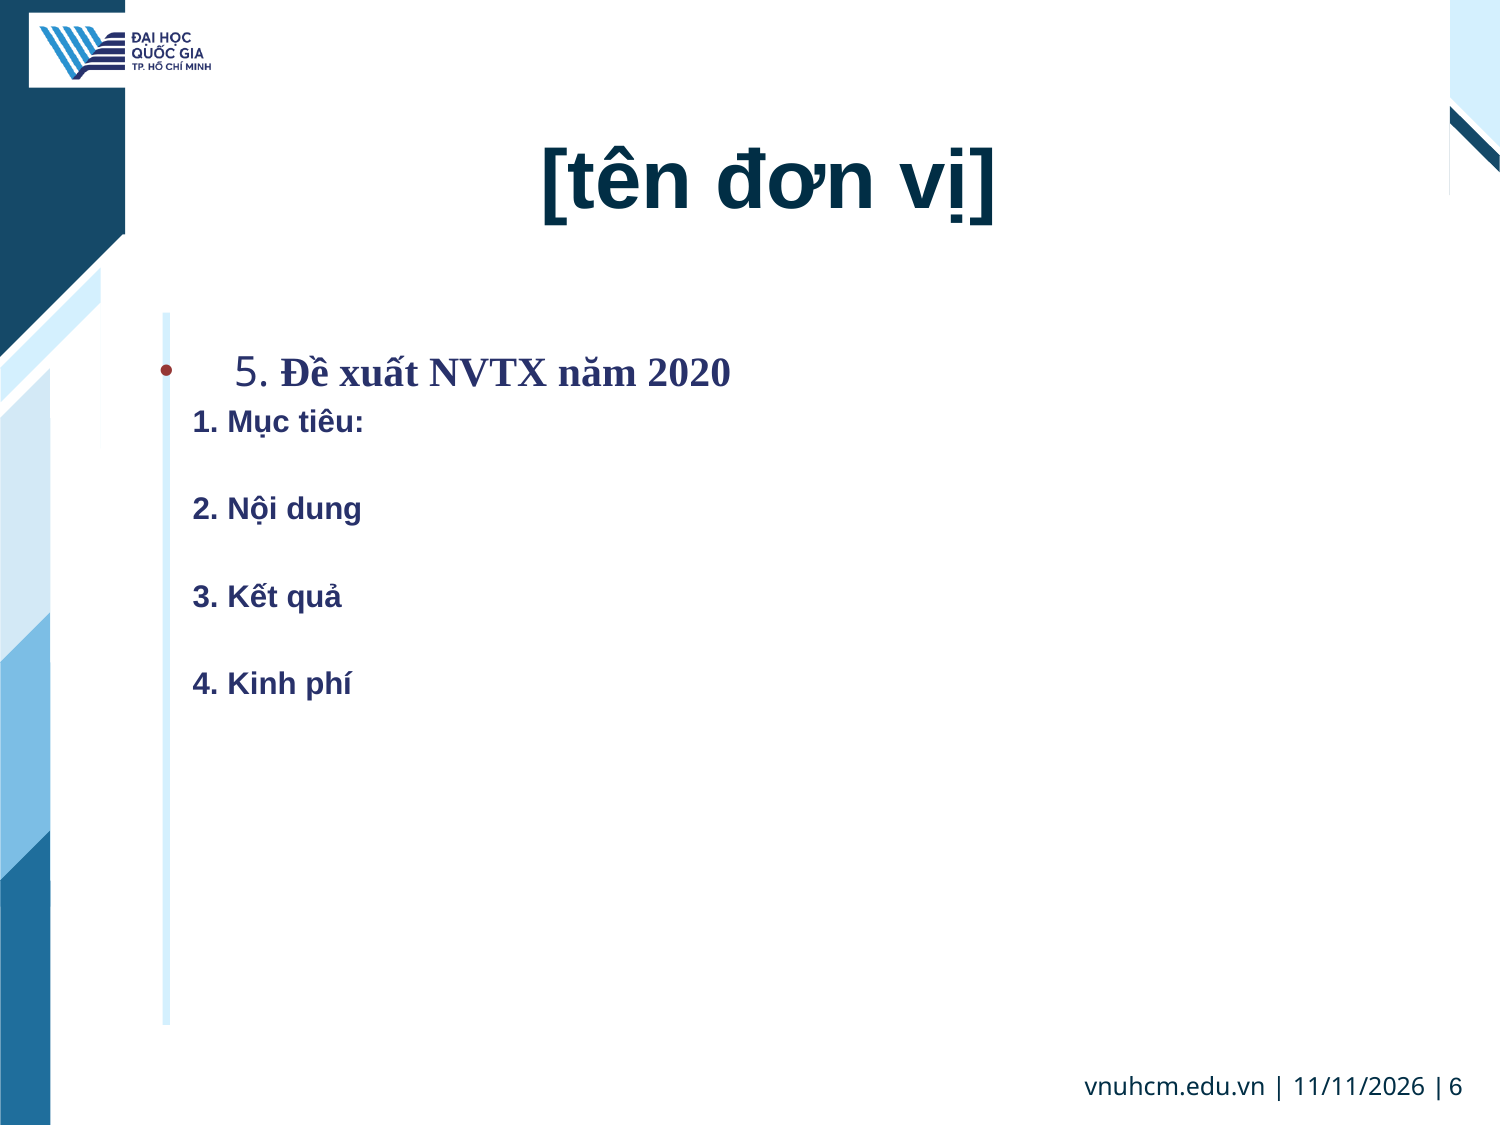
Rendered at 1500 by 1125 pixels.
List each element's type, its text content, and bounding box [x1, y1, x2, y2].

slide_number | 6 [1425, 1062, 1500, 1108]
title [tên đơn vị] [137, 112, 1400, 238]
list 5. Đề xuất NVTX năm 2020 1. Mục tiêu: 2. Nội dung 3. Kết quả 4. Kinh phí [144, 337, 1279, 974]
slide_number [774, 1062, 1425, 1108]
picture [39, 19, 218, 84]
